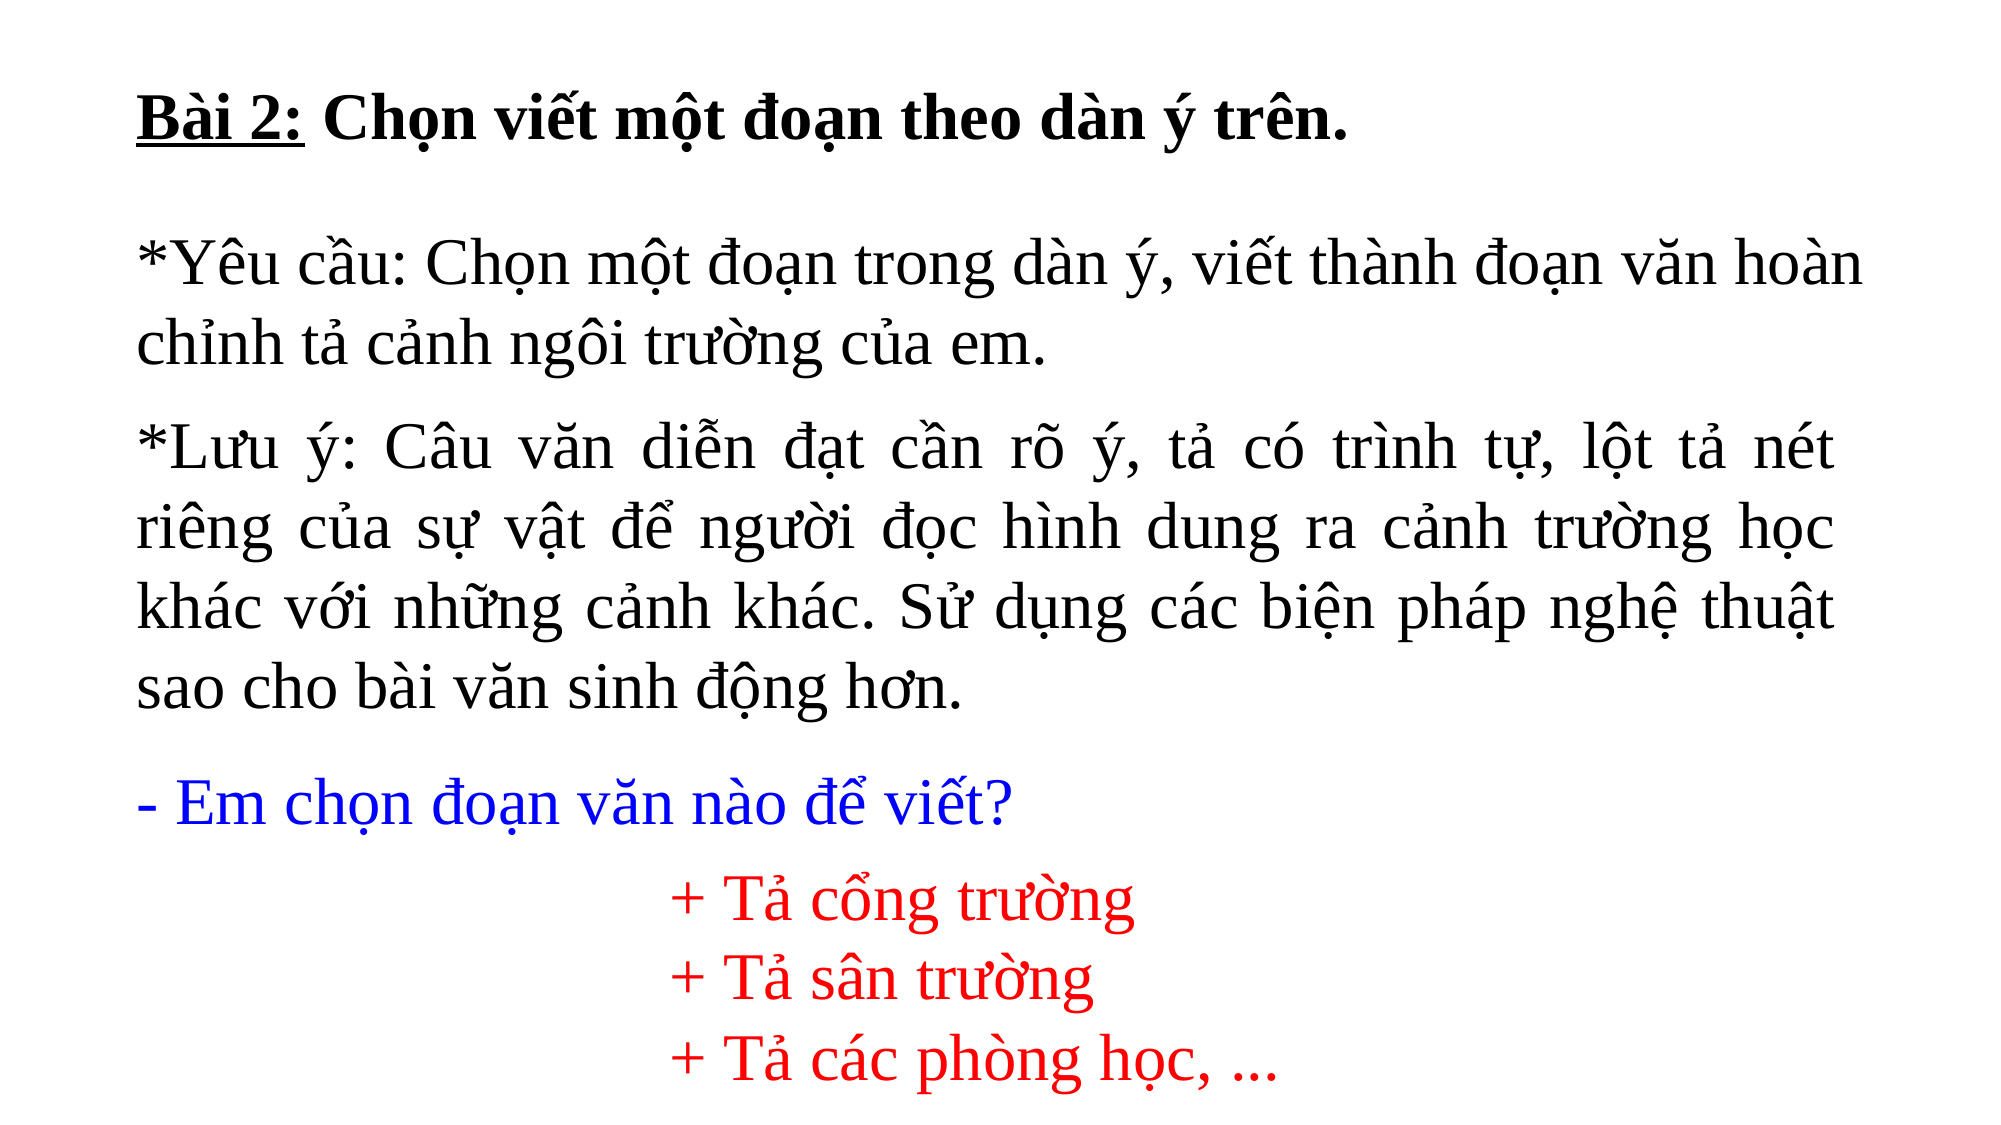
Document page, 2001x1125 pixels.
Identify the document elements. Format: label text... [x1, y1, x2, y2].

text_box - Em chọn đoạn văn nào để viết? [121, 750, 1309, 845]
text_box + Tả cổng trường + Tả sân trường + Tả các phòng học, ... [655, 845, 1345, 1101]
text_box *Yêu cầu: Chọn một đoạn trong dàn ý, viết thành đoạn văn hoàn chỉnh tả cảnh ngôi trường của em. [121, 210, 1889, 386]
text_box *Lưu ý: Câu văn diễn đạt cần rõ ý, tả có trình tự, lột tả nét riêng của sự vật để người đọc hình dung ra cảnh trường học khác với những cảnh khác. Sử dụng các biện pháp nghệ thuật sao cho bài văn sinh động hơn. [121, 394, 1853, 729]
text_box Bài 2: Chọn viết một đoạn theo dàn ý trên. [121, 65, 1597, 160]
